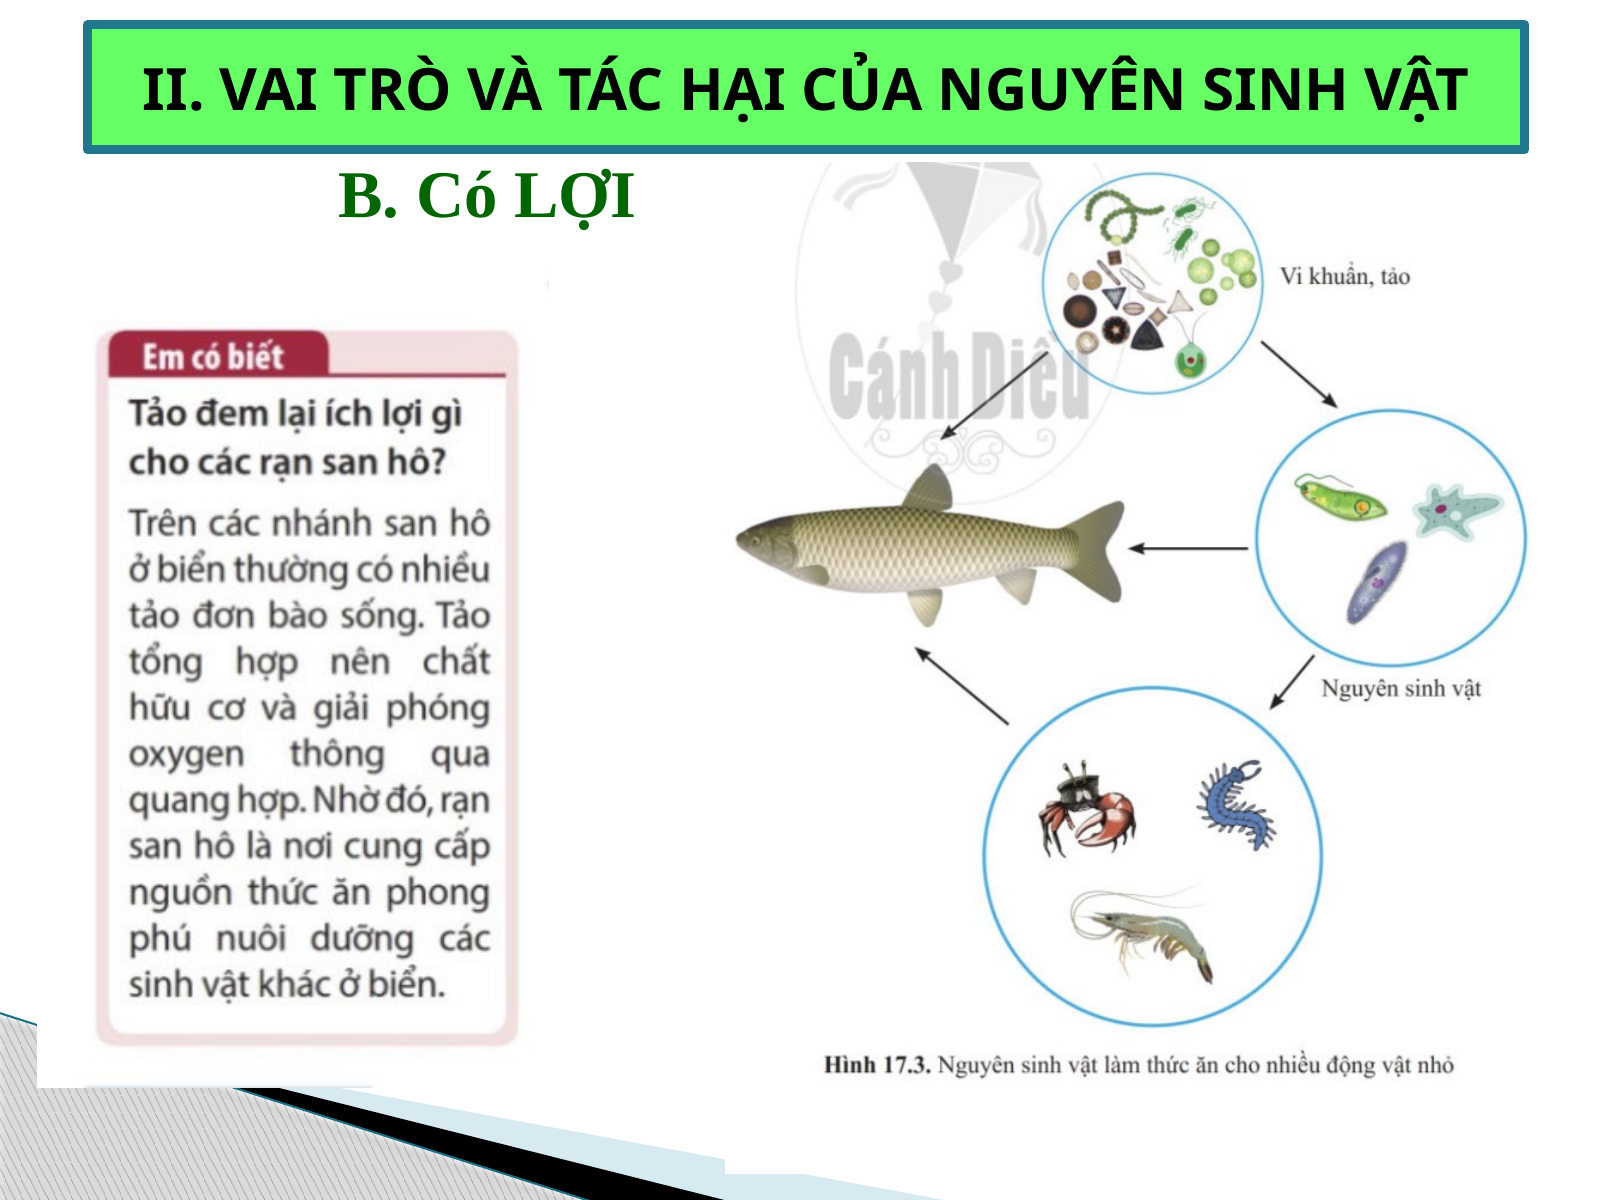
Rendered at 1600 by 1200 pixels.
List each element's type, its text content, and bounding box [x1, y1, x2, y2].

picture [724, 162, 1556, 1174]
picture [37, 239, 549, 1088]
text_box B. Có LỢI [125, 154, 850, 239]
text_box II. VAI TRÒ VÀ TÁC HẠI CỦA NGUYÊN SINH VẬT [83, 20, 1529, 154]
